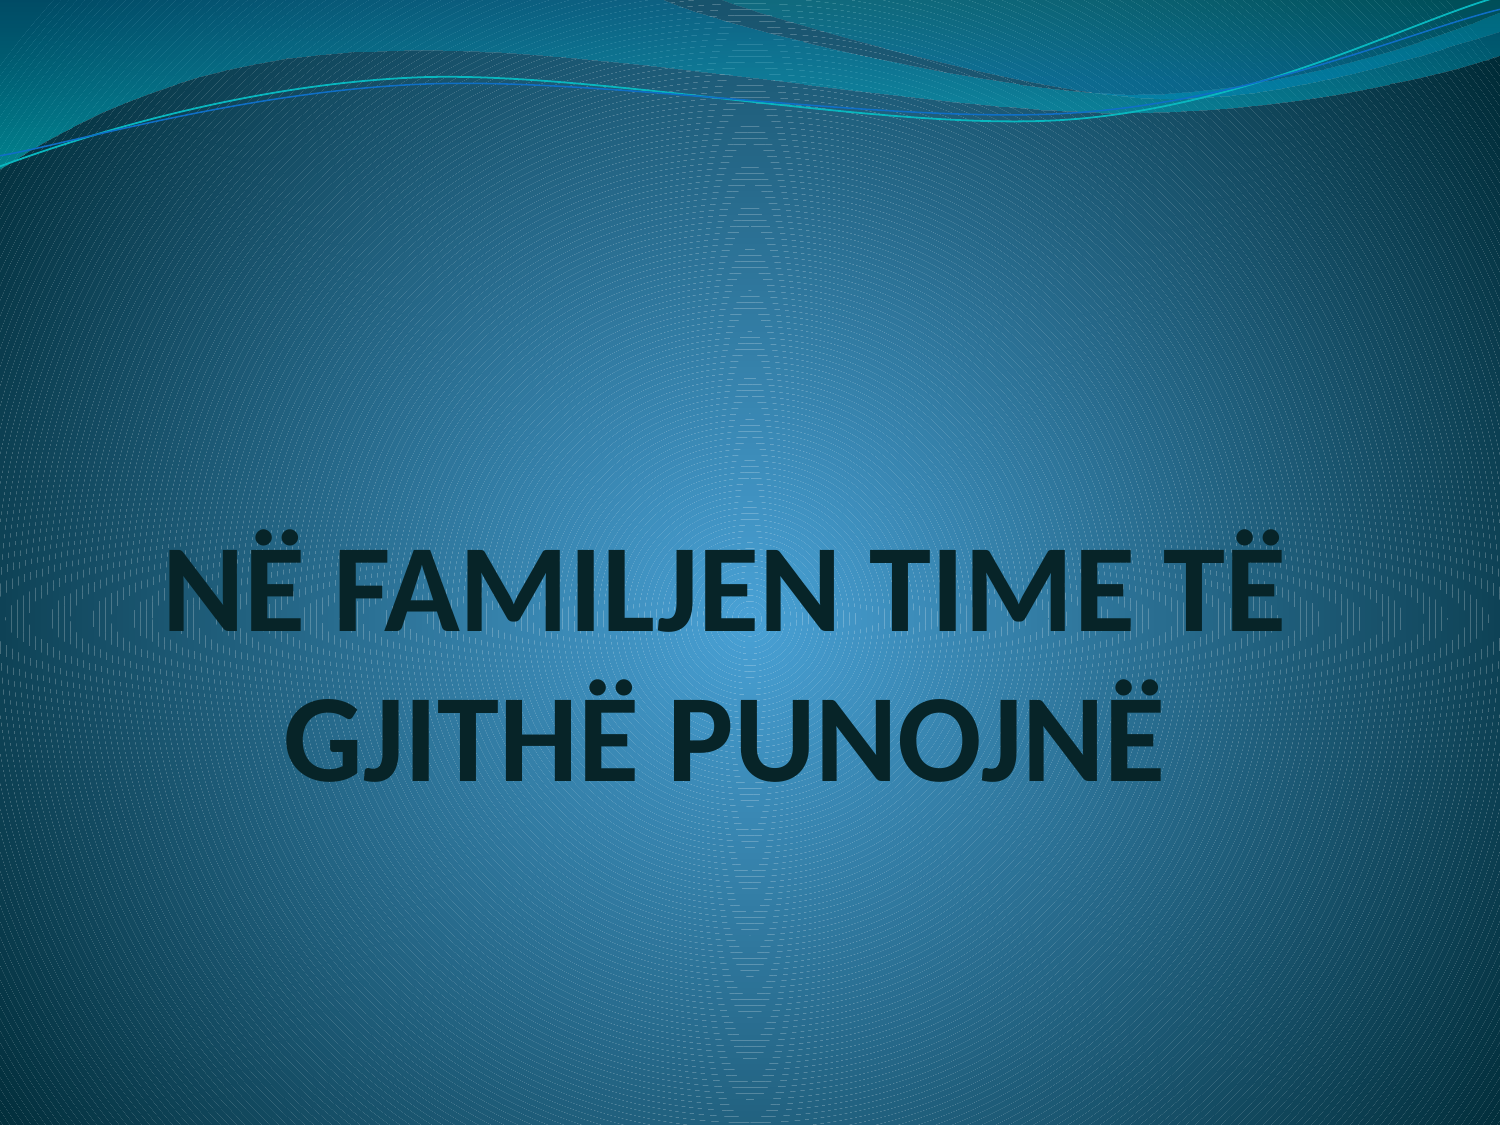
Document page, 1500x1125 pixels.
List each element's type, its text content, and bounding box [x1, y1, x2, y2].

title NË FAMILJEN TIME TË GJITHË PUNOJNË [82, 70, 1372, 807]
